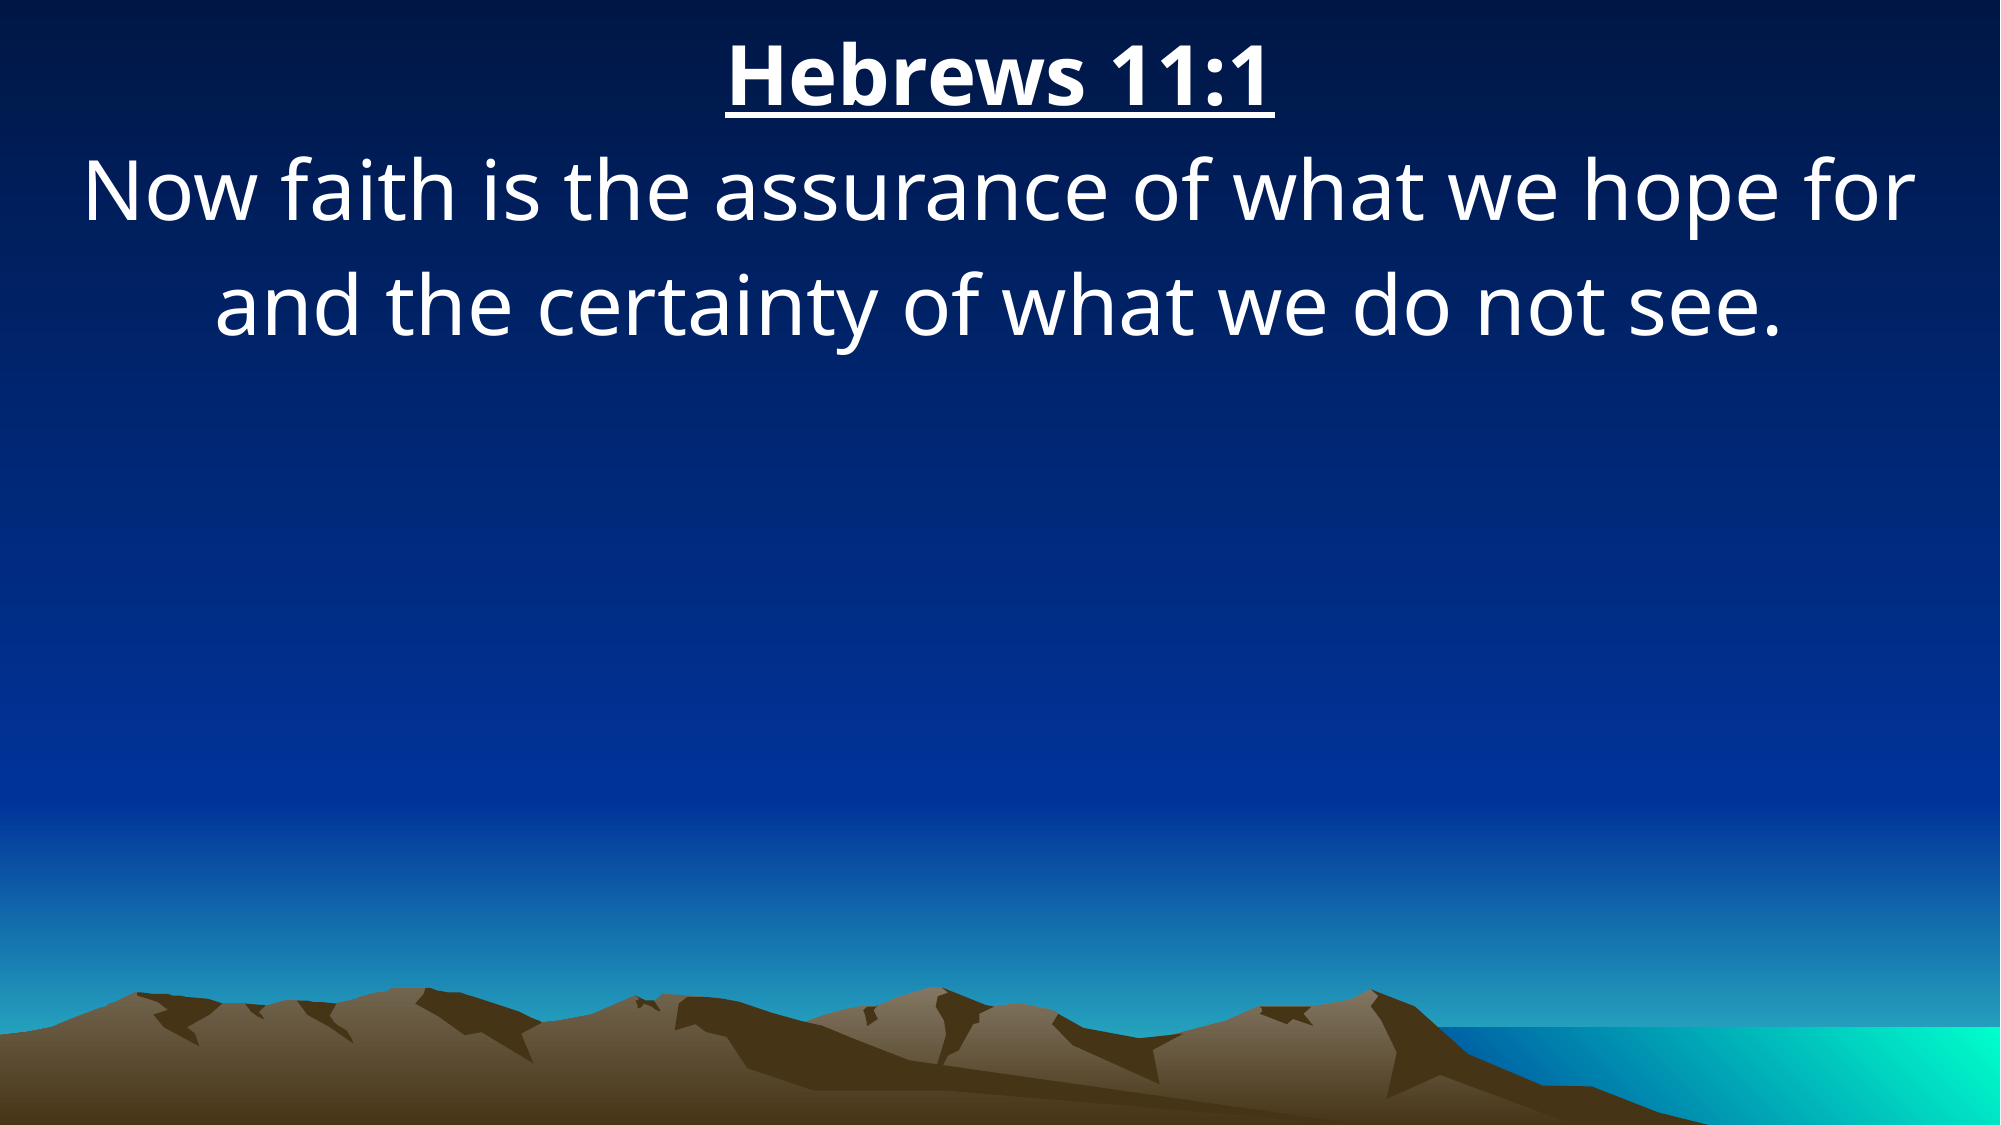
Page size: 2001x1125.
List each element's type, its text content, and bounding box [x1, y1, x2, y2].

text_box Hebrews 11:1 Now faith is the assurance of what we hope for and the certainty of what we do not see. [0, 0, 2000, 825]
